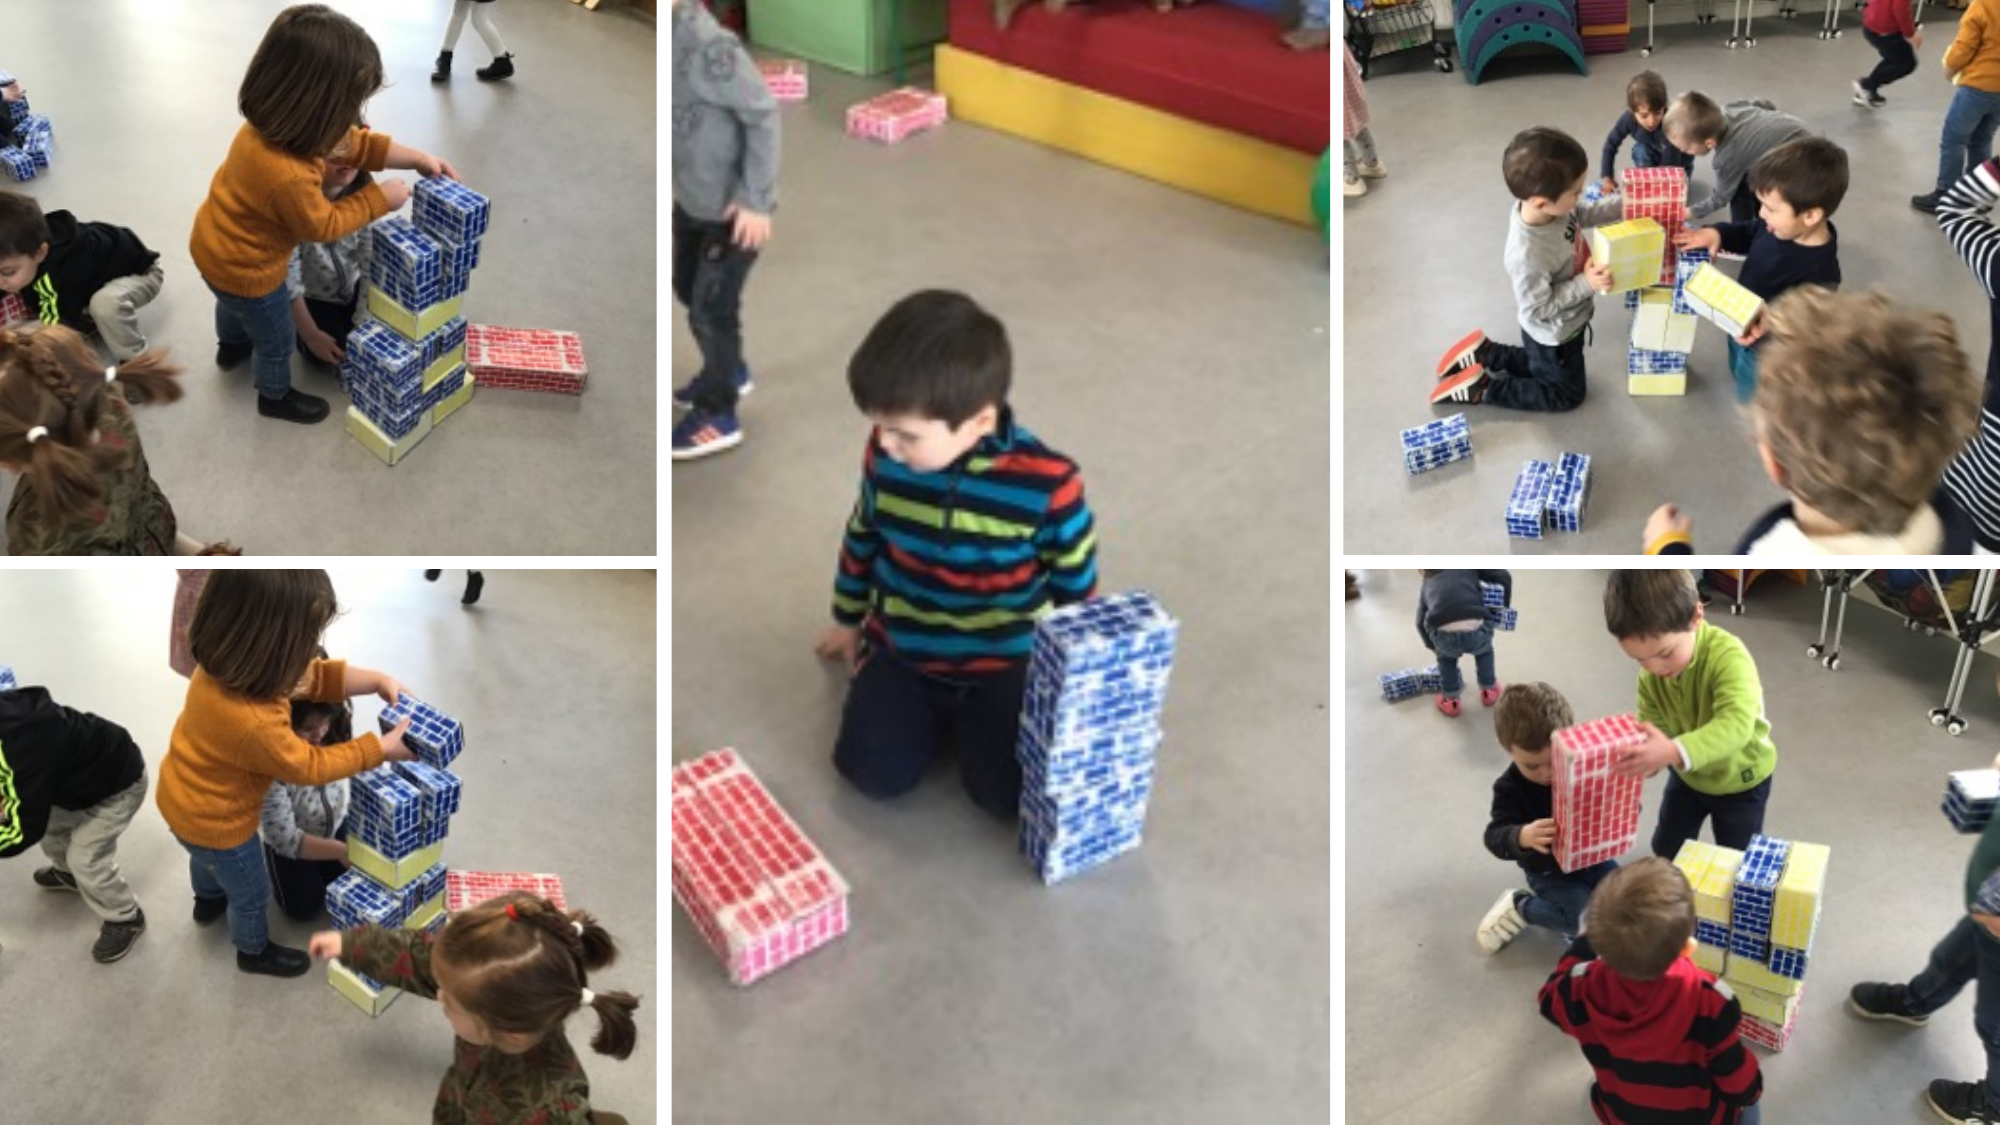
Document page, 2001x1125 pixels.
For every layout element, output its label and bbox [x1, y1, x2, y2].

picture [0, 0, 657, 556]
picture [1345, 568, 2000, 1125]
picture [671, 0, 1331, 1125]
picture [0, 568, 657, 1125]
text_box [0, 0, 671, 1125]
text_box [1331, 0, 2000, 1125]
picture [1343, 0, 2000, 555]
